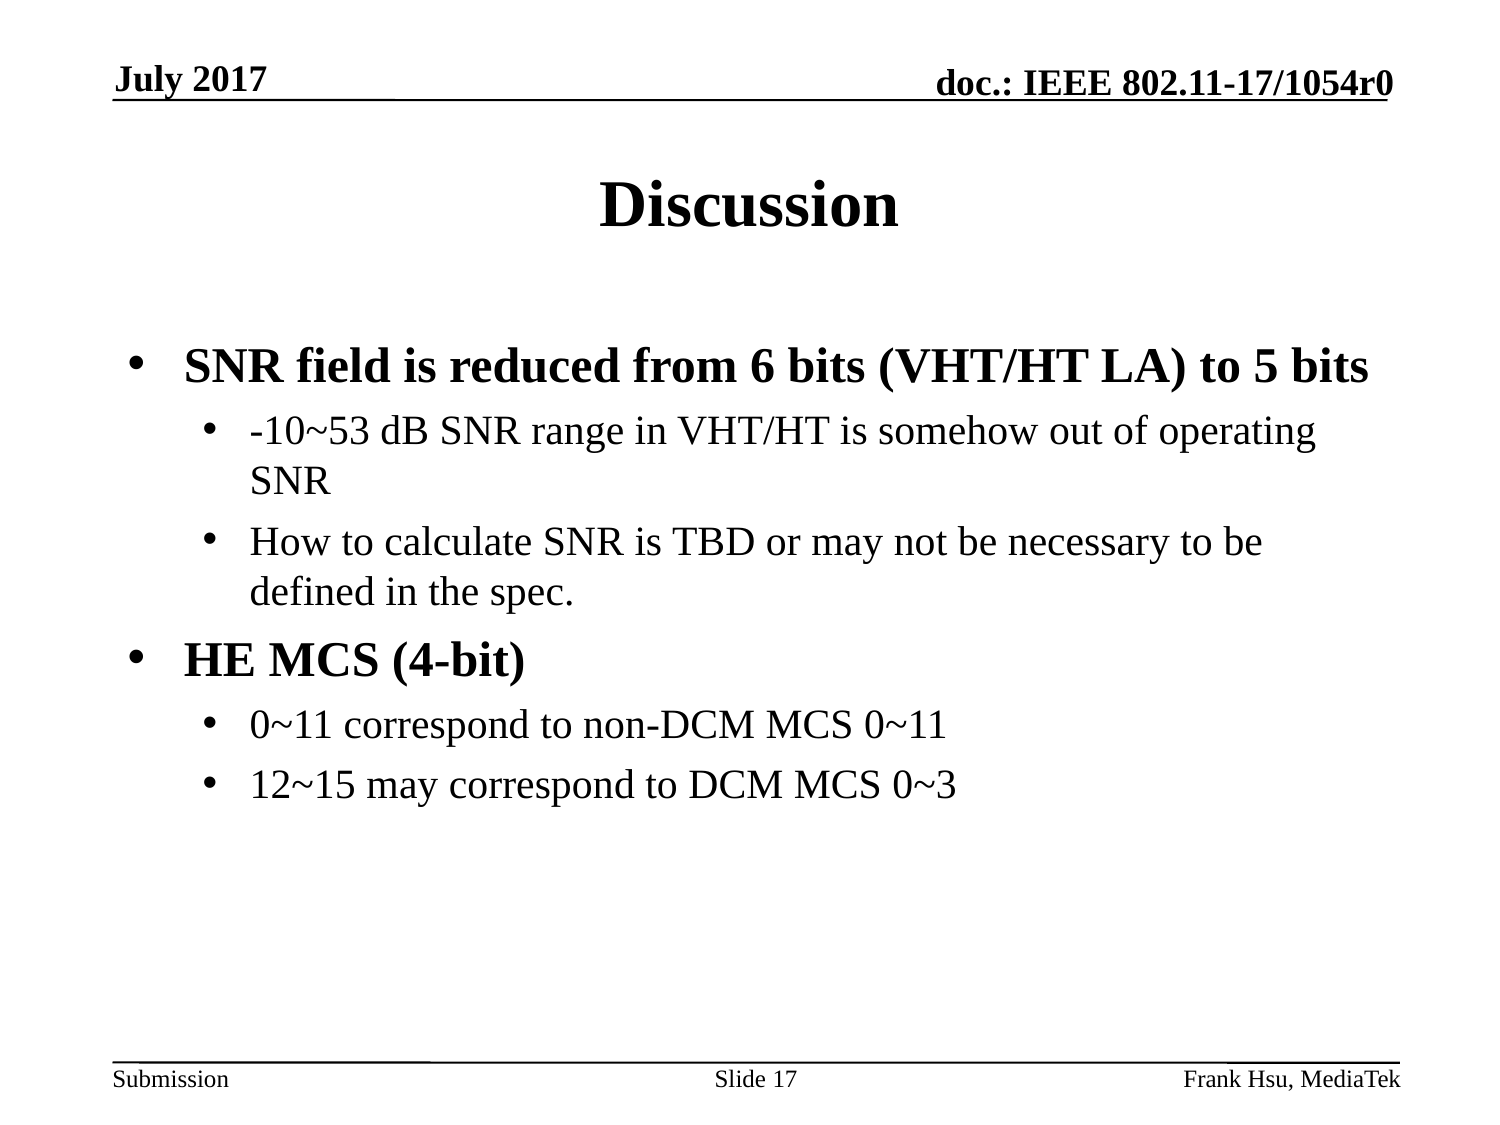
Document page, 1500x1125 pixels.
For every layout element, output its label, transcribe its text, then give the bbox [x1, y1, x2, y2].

list SNR field is reduced from 6 bits (VHT/HT LA) to 5 bits -10~53 dB SNR range in VHT/HT is somehow out of operating SNR How to calculate SNR is TBD or may not be necessary to be defined in the spec. HE MCS (4-bit) 0~11 correspond to non-DCM MCS 0~11 12~15 may correspond to DCM MCS 0~3 [112, 324, 1388, 1000]
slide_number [114, 54, 423, 100]
title Discussion [112, 112, 1388, 288]
slide_number Slide 17 [712, 1061, 800, 1123]
footer Frank Hsu, MediaTek [878, 1061, 1402, 1093]
